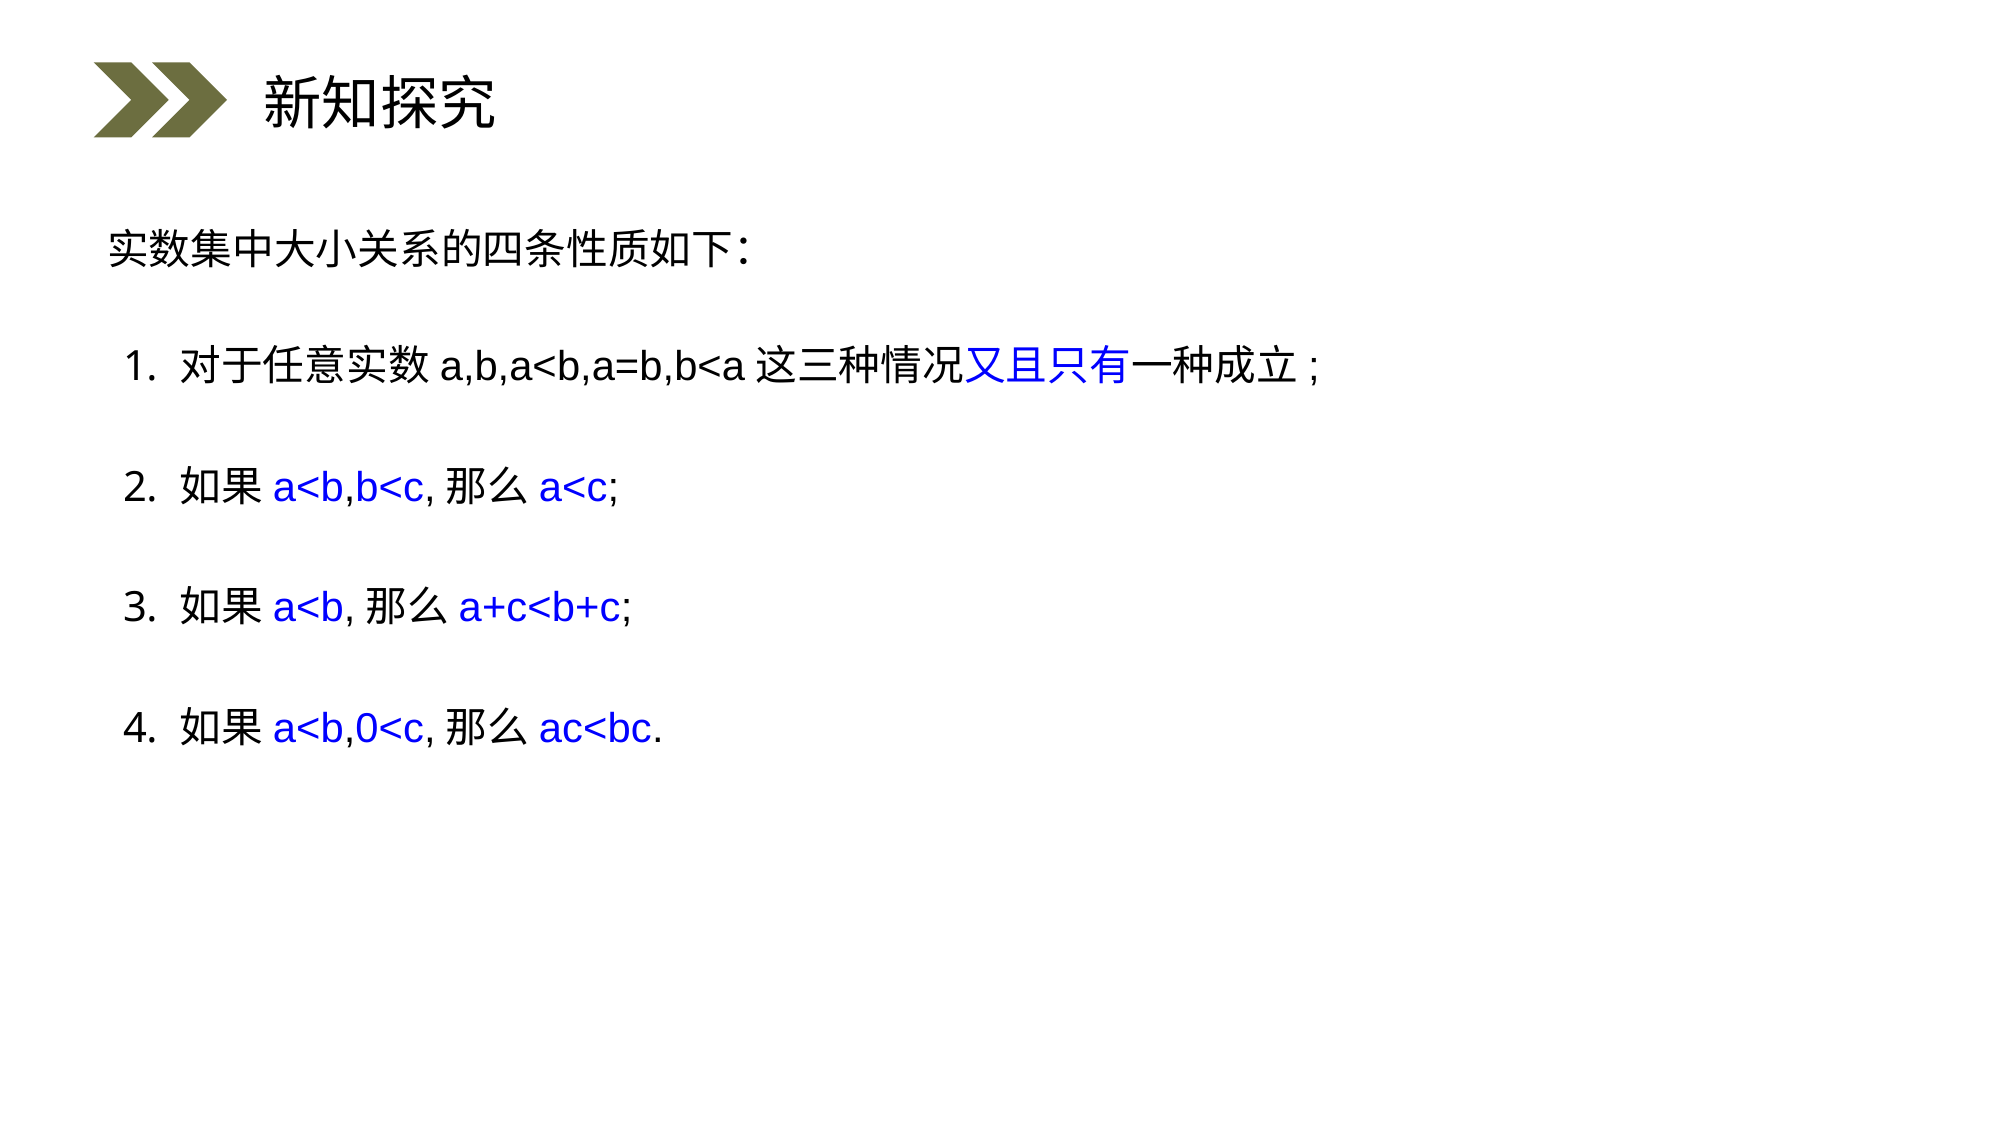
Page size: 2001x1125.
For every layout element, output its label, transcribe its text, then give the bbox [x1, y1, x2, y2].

text_box 实数集中大小关系的四条性质如下： [17, 215, 1010, 281]
text_box 新知探究 [248, 66, 1088, 137]
text_box 对于任意实数a,b,a<b,a=b,b<a这三种情况又且只有一种成立; 如果a<b,b<c,那么a<c; 如果a<b,那么a+c<b+c; 如果a<b,0<c,那么ac<bc. [108, 281, 1459, 759]
